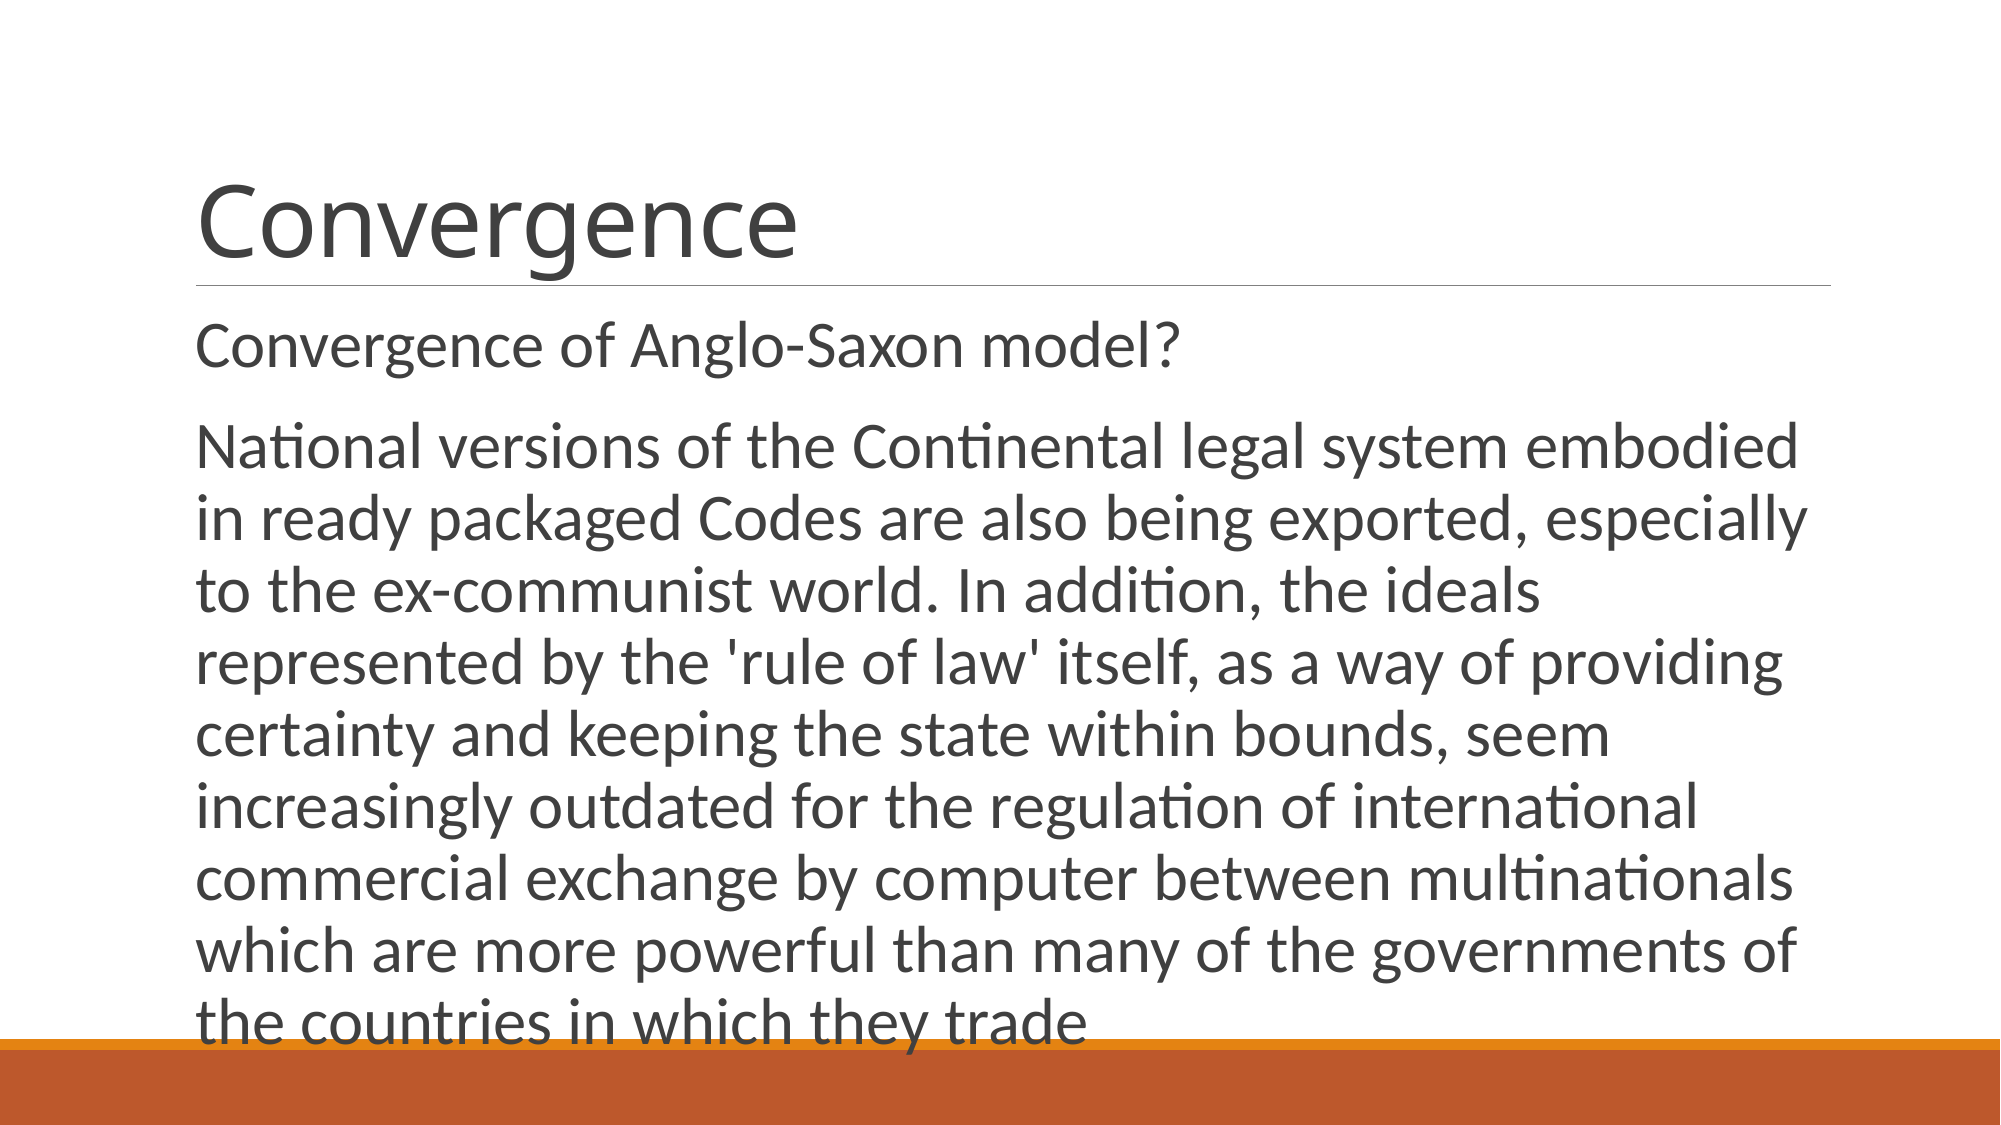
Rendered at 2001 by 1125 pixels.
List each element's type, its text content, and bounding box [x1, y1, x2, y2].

list Convergence of Anglo-Saxon model? National versions of the Continental legal system embodied in ready packaged Codes are also being exported, especially to the ex-communist world. In addition, the ideals represented by the 'rule of law' itself, as a way of providing certainty and keeping the state within bounds, seem increasingly outdated for the regulation of international commercial exchange by computer between multinationals which are more powerful than many of the governments of the countries in which they trade [180, 302, 1830, 963]
title Convergence [180, 47, 1830, 285]
